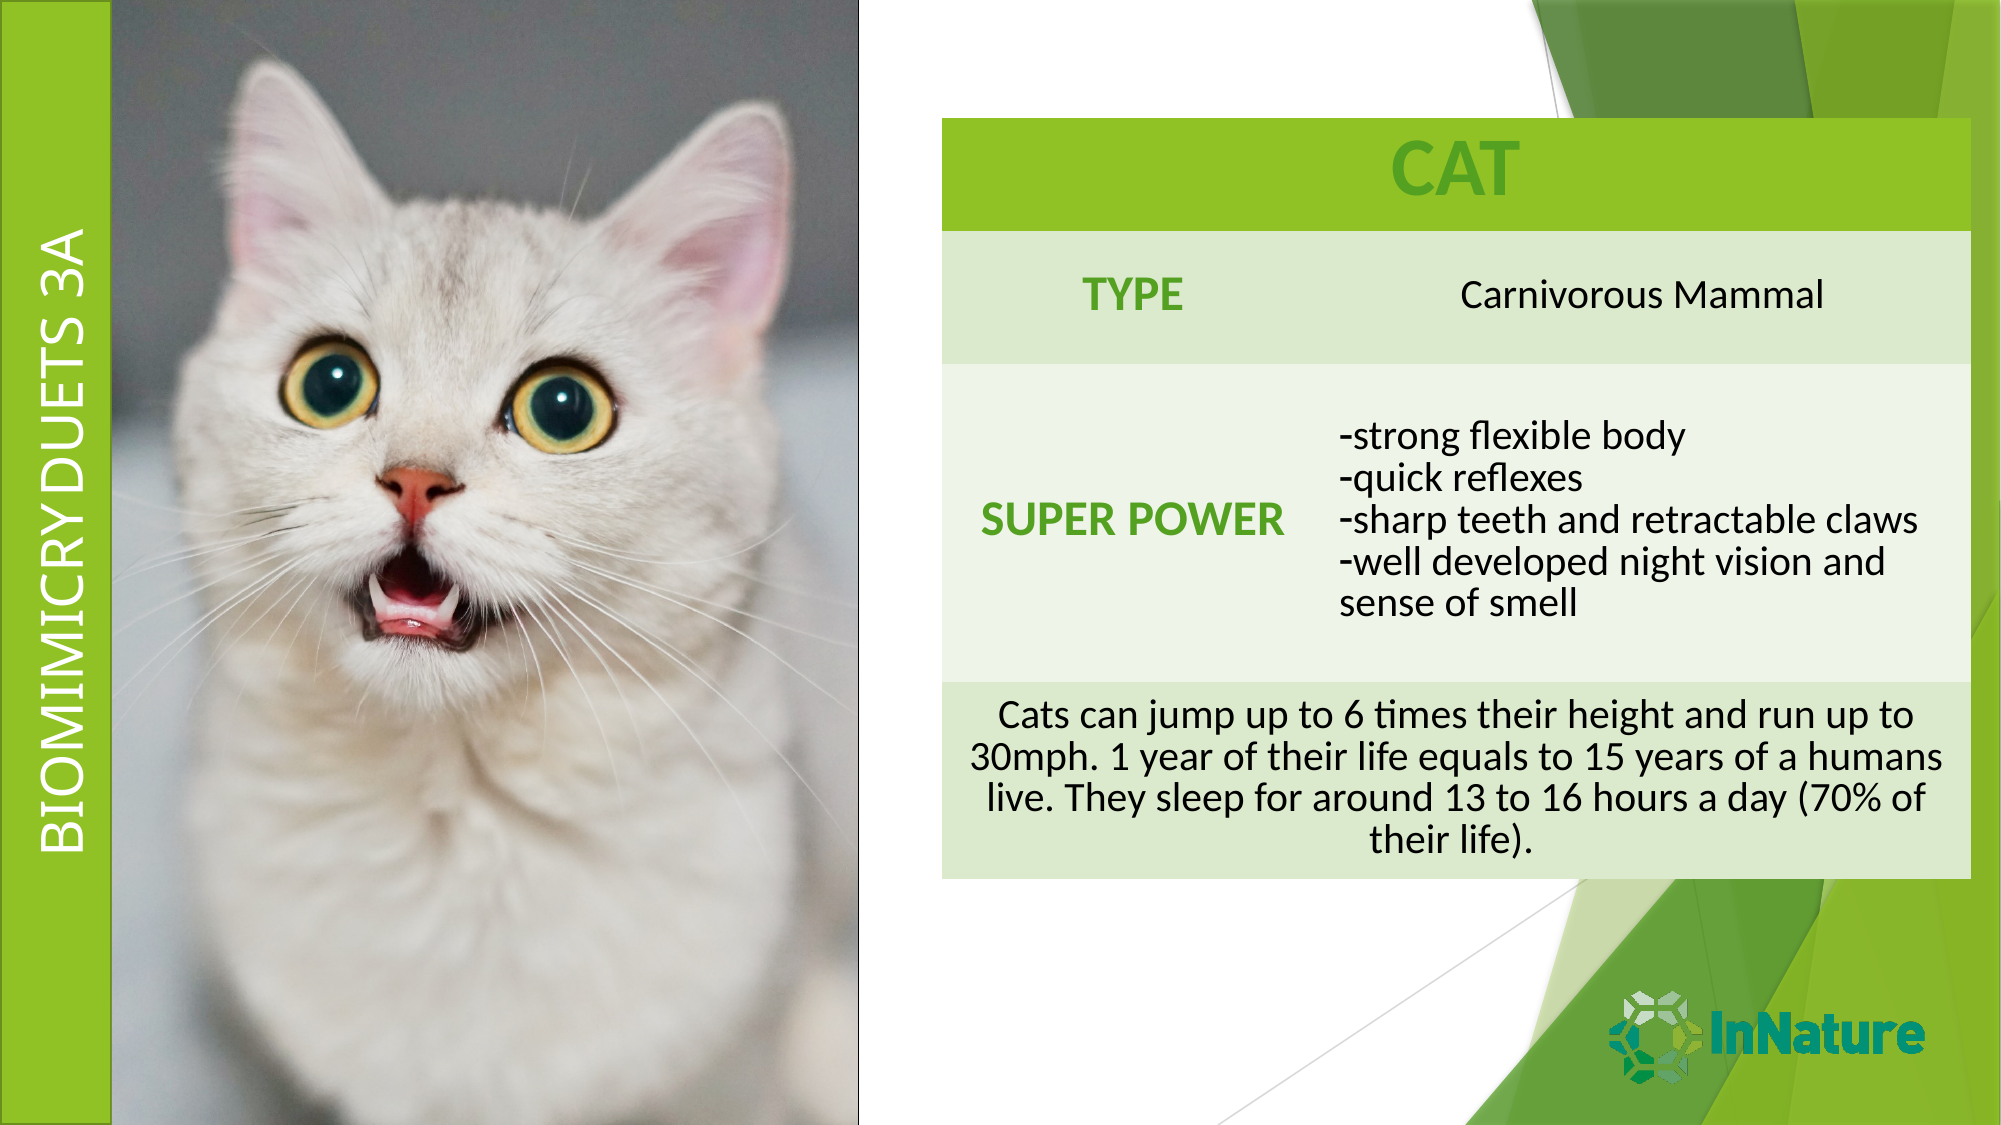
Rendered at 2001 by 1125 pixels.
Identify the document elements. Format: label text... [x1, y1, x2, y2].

picture [1609, 990, 1925, 1084]
text_box BIOMIMICRY DUETS 3A [8, 472, 106, 873]
table_cell Carnivorous Mammal [1324, 231, 1971, 364]
table_cell SUPER POWER [942, 364, 1324, 682]
table_header CAT [942, 118, 1971, 231]
text_box [0, 0, 109, 1125]
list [111, 0, 859, 1125]
table_cell TYPE [942, 231, 1324, 364]
table_cell strong flexible body quick reflexes sharp teeth and retractable claws well developed night vision and sense of smell [1324, 364, 1971, 682]
table_cell Cats can jump up to 6 times their height and run up to 30mph. 1 year of their life equals to 15 years of a humans live. They sleep for around 13 to 16 hours a day (70% of their life). [942, 682, 1971, 879]
